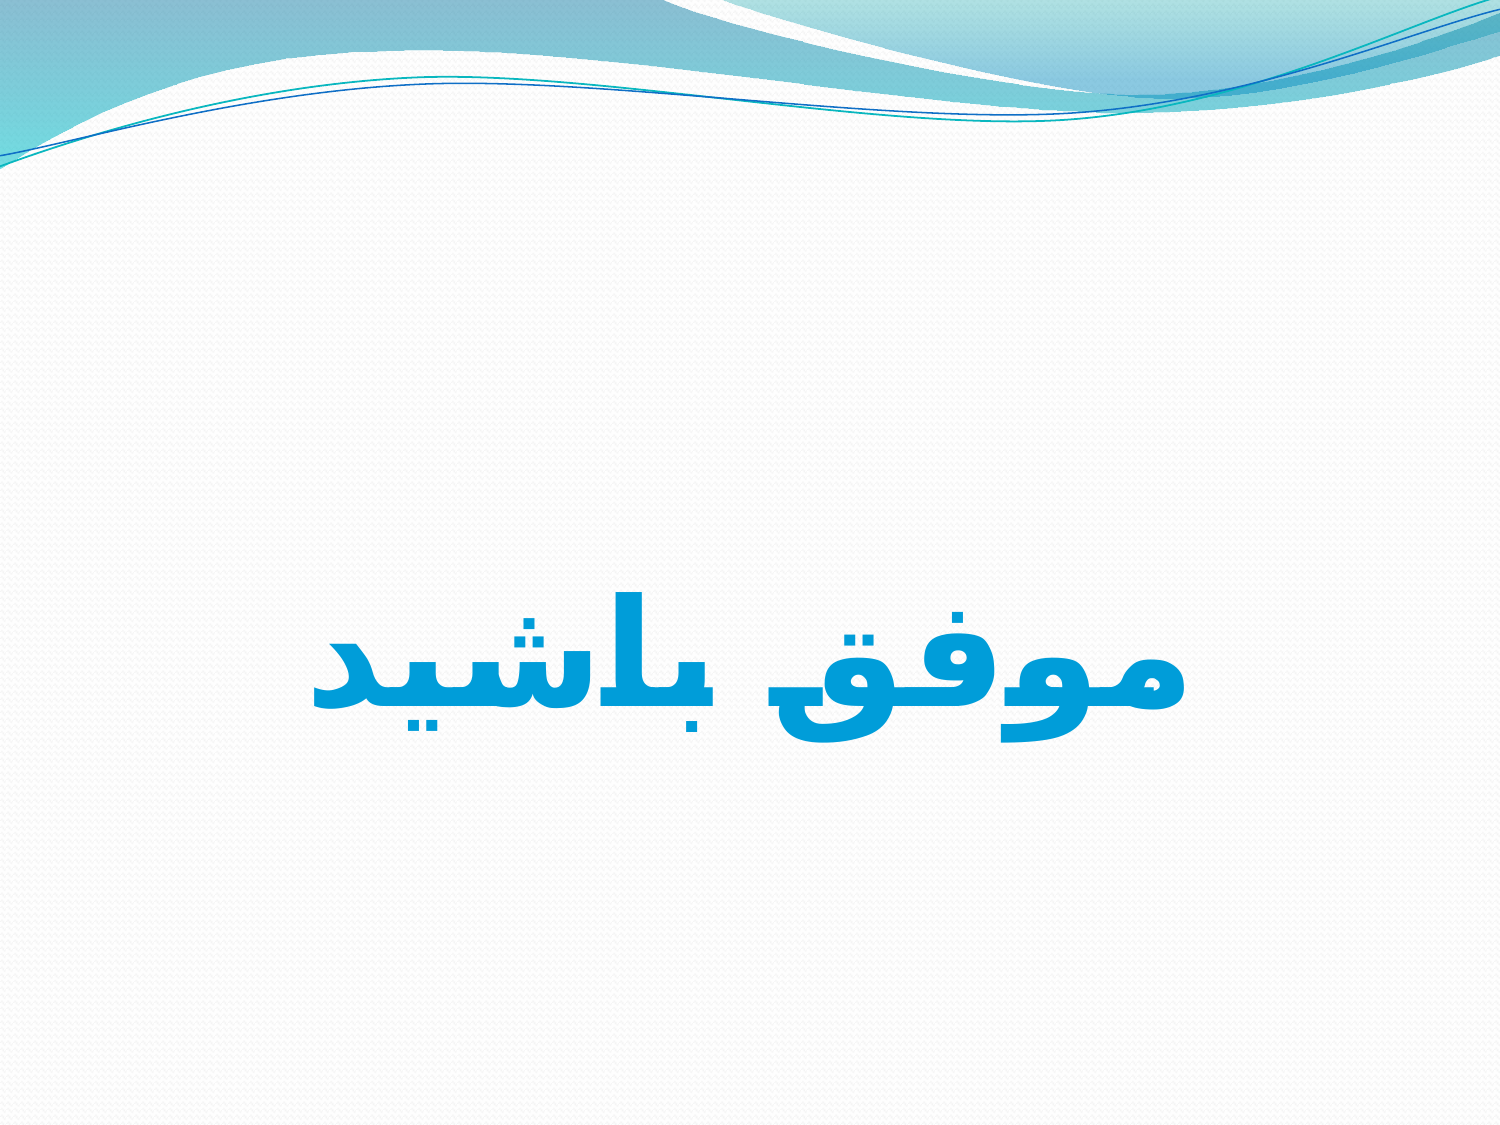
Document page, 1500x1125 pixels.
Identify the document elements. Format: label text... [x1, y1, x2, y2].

list موفق باشید [75, 128, 1425, 1038]
